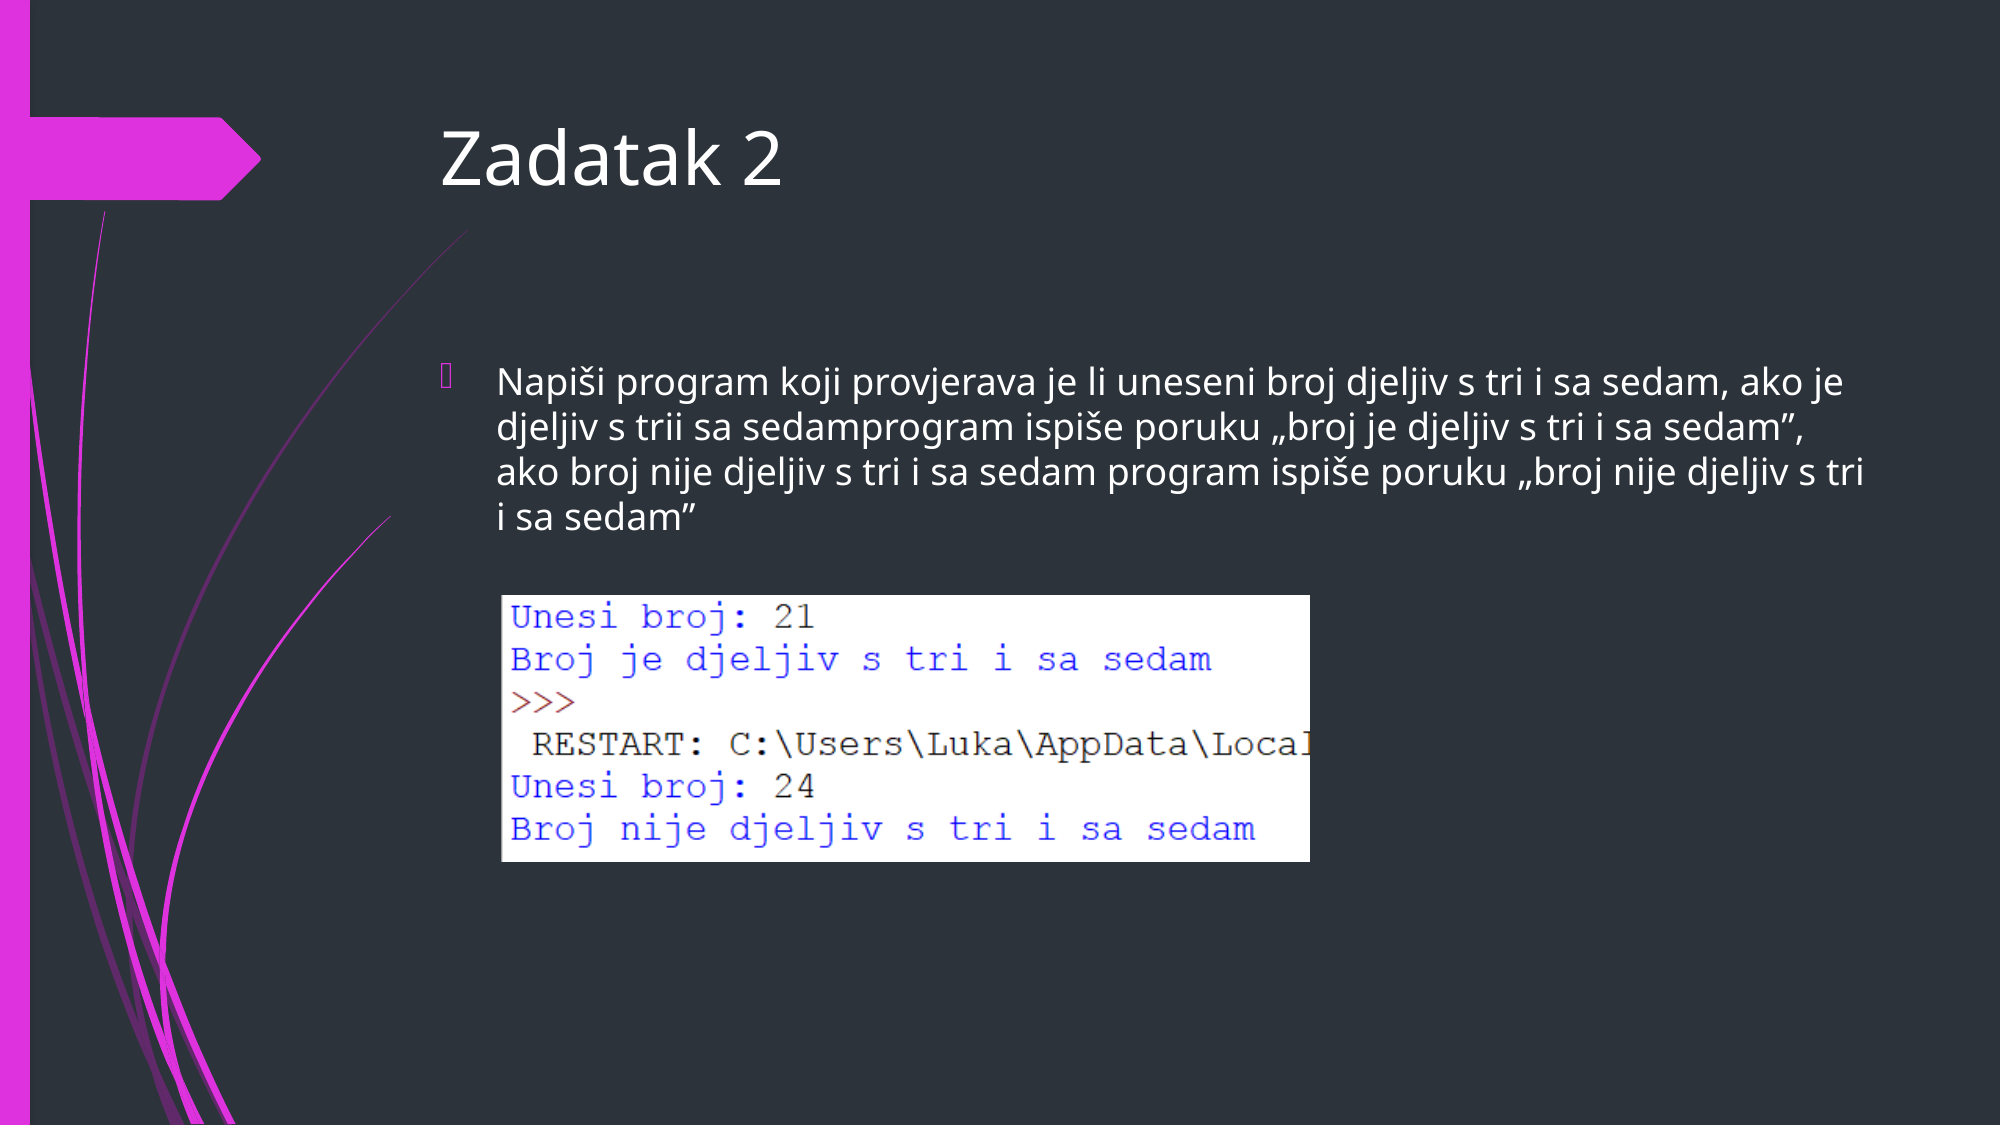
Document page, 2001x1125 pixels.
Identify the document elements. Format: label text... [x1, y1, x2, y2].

list Napiši program koji provjerava je li uneseni broj djeljiv s tri i sa sedam, ako je djeljiv s trii sa sedamprogram ispiše poruku „broj je djeljiv s tri i sa sedam”, ako broj nije djeljiv s tri i sa sedam program ispiše poruku „broj nije djeljiv s tri i sa sedam” [424, 350, 1888, 559]
title Zadatak 2 [425, 102, 1888, 313]
picture [501, 595, 1310, 862]
